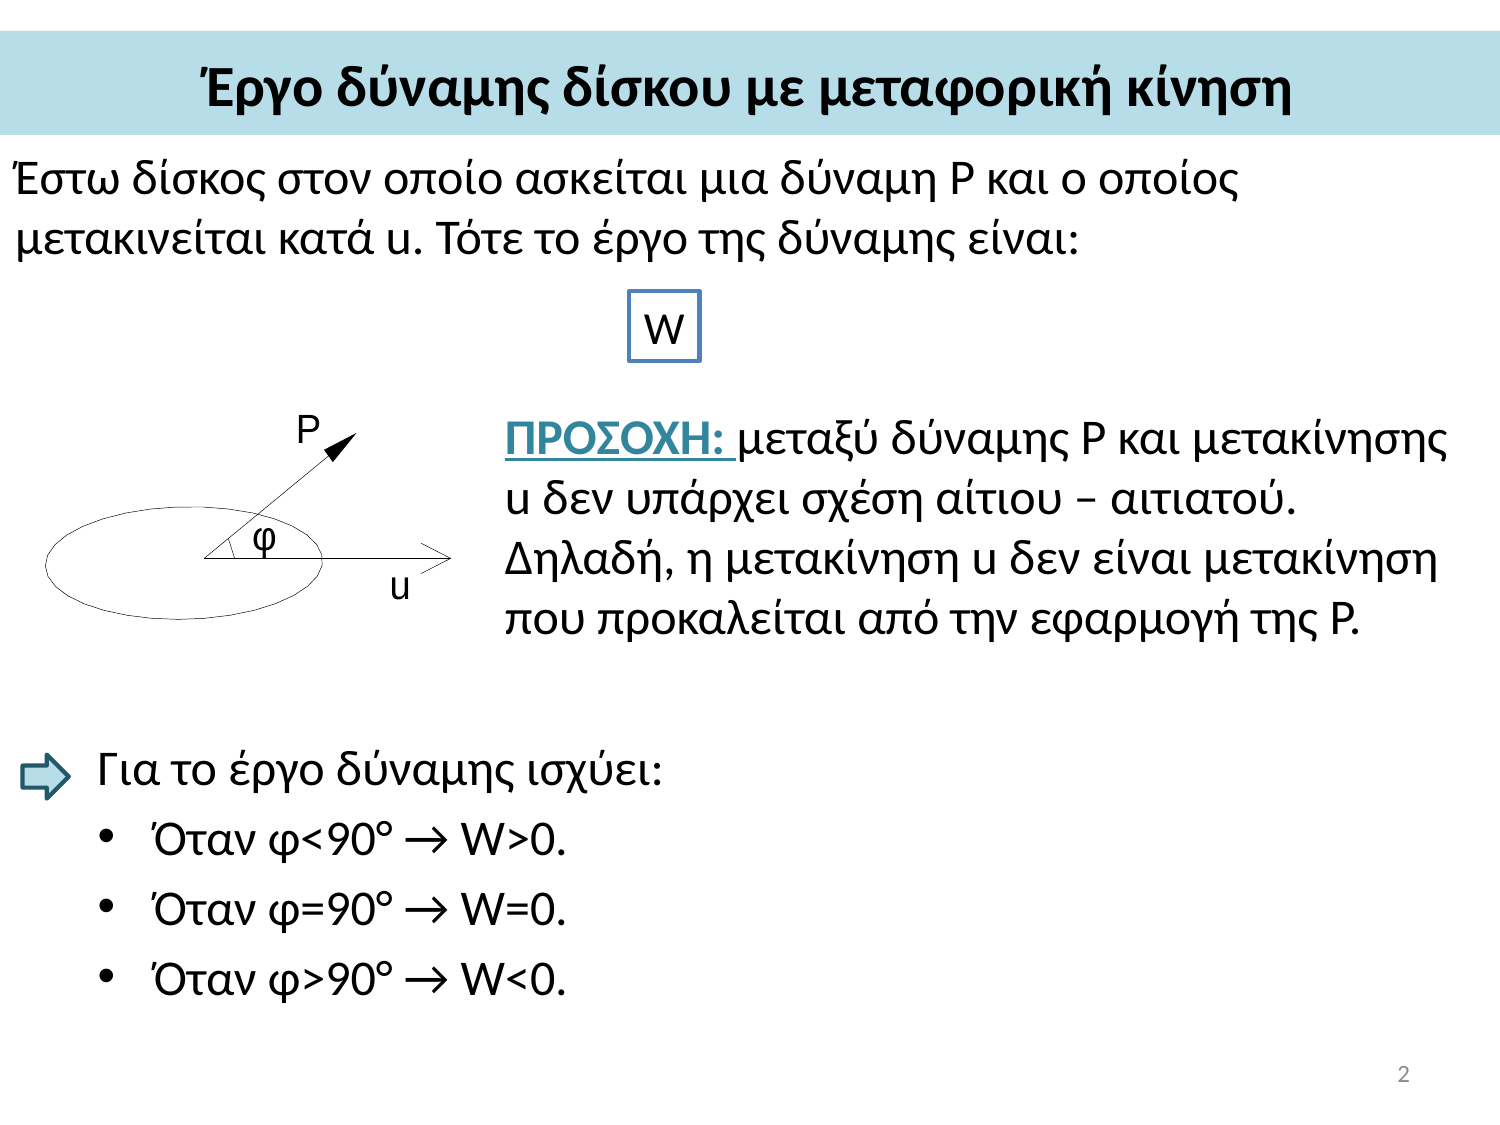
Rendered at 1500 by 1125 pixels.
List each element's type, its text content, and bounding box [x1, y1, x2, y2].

text_box Για το έργο δύναμης ισχύει: Όταν φ<90° → W>0. Όταν φ=90° → W=0. Όταν φ>90° → W<0. [82, 727, 1500, 1043]
text_box [20, 752, 71, 801]
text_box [41, 404, 455, 622]
text_box Έστω δίσκος στον οποίο ασκείται μια δύναμη P και ο οποίος μετακινείται κατά u. Τότε το έργο της δύναμης είναι: [0, 137, 1500, 303]
slide_number 2 [1074, 1042, 1425, 1103]
text_box ΠΡΟΣΟΧΗ: μεταξύ δύναμης P και μετακίνησης u δεν υπάρχει σχέση αίτιου – αιτιατού. Δηλαδή, η μετακίνηση u δεν είναι μετακίνηση που προκαλείται από την εφαρμογή της P. [490, 397, 1483, 669]
title Έργο δύναμης δίσκου με μεταφορική κίνηση [0, 30, 1500, 135]
